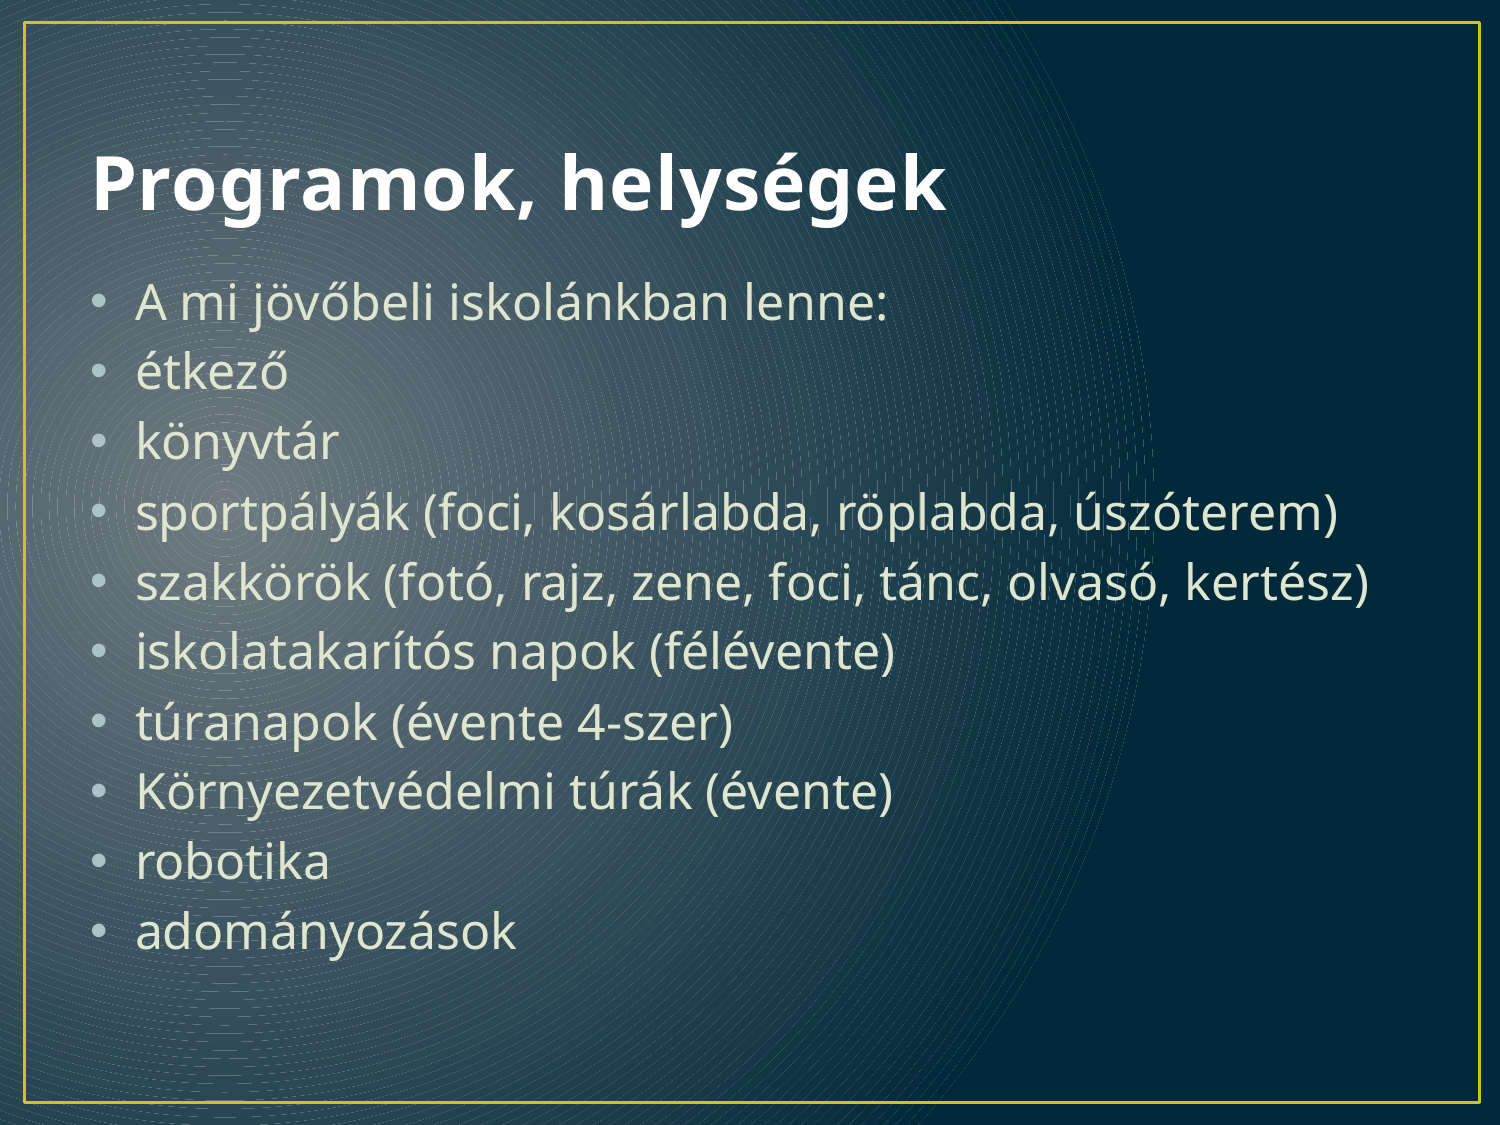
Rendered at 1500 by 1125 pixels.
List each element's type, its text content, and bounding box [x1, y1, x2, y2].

title Programok, helységek [75, 45, 1425, 233]
list A mi jövőbeli iskolánkban lenne: étkező könyvtár sportpályák (foci, kosárlabda, röplabda, úszóterem) szakkörök (fotó, rajz, zene, foci, tánc, olvasó, kertész) iskolatakarítós napok (félévente) túranapok (évente 4-szer) Környezetvédelmi túrák (évente) robotika adományozások [75, 262, 1425, 1005]
